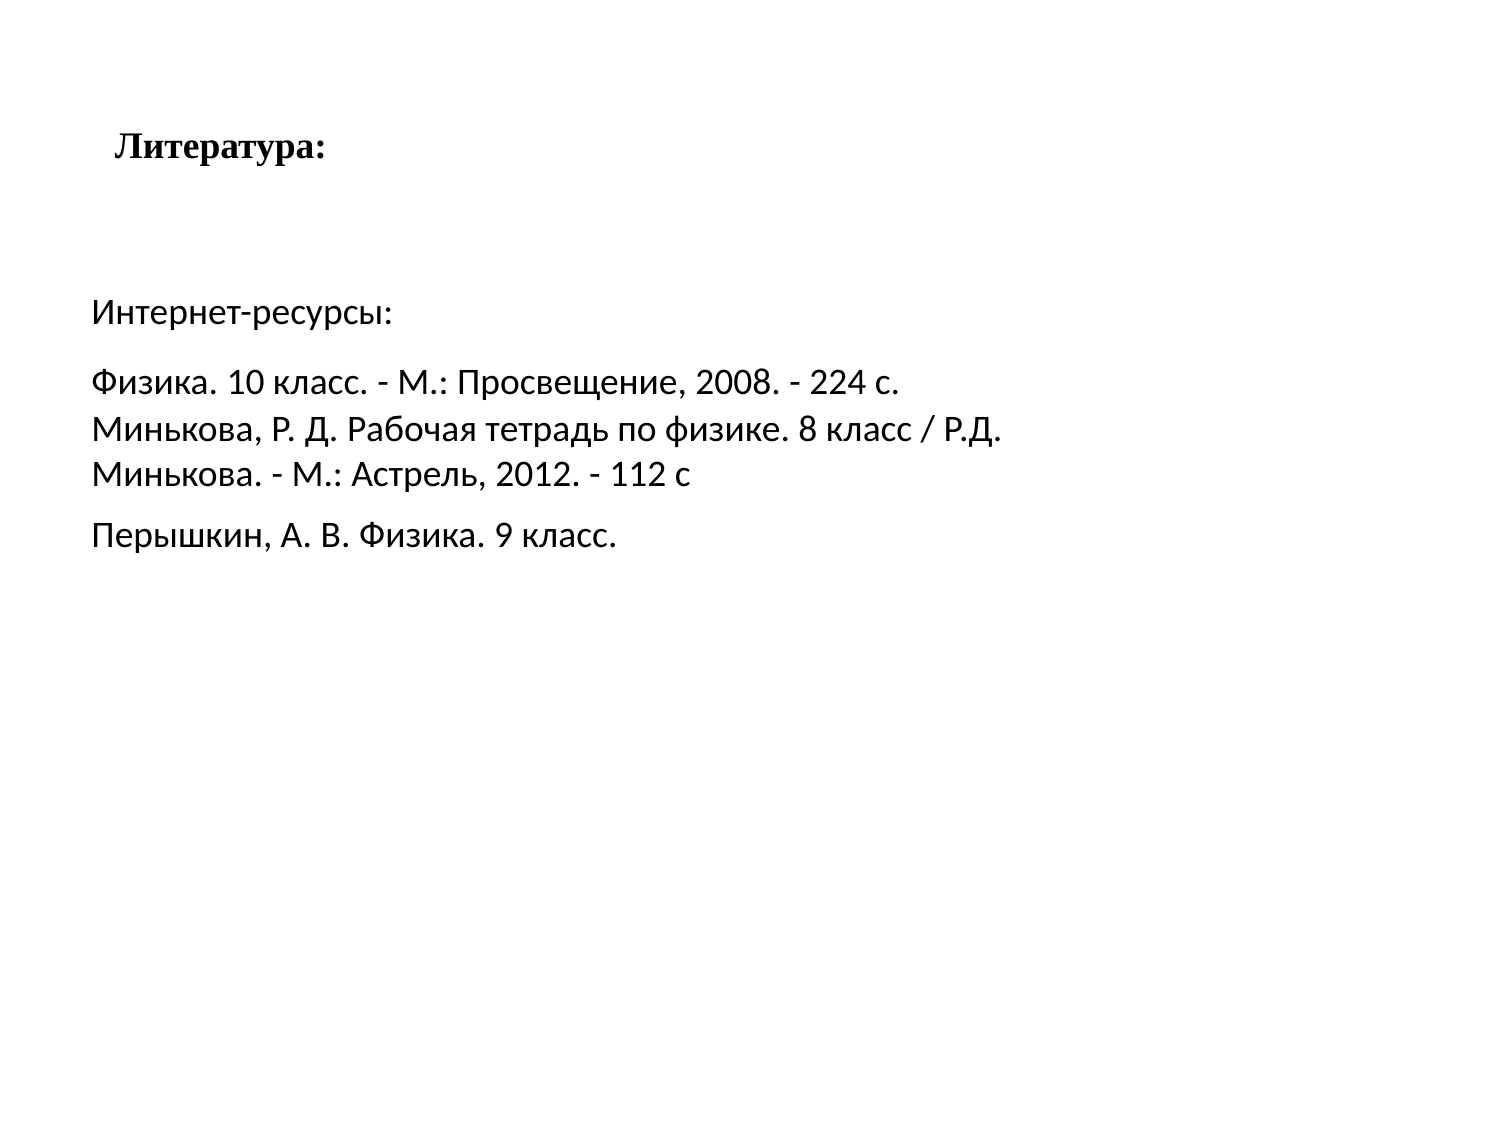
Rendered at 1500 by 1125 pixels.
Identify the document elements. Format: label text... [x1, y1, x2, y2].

text_box Интернет-ресурсы: [76, 279, 919, 340]
text_box Минькова, Р. Д. Рабочая тетрадь по физике. 8 класс / Р.Д. Минькова. - М.: Астрель, 2012. - 112 c [76, 397, 1125, 502]
text_box Физика. 10 класс. - М.: Просвещение, 2008. - 224 c. [76, 349, 1125, 397]
text_box Перышкин, А. В. Физика. 9 класс. [76, 503, 1071, 563]
text_box Литература: [100, 113, 881, 174]
